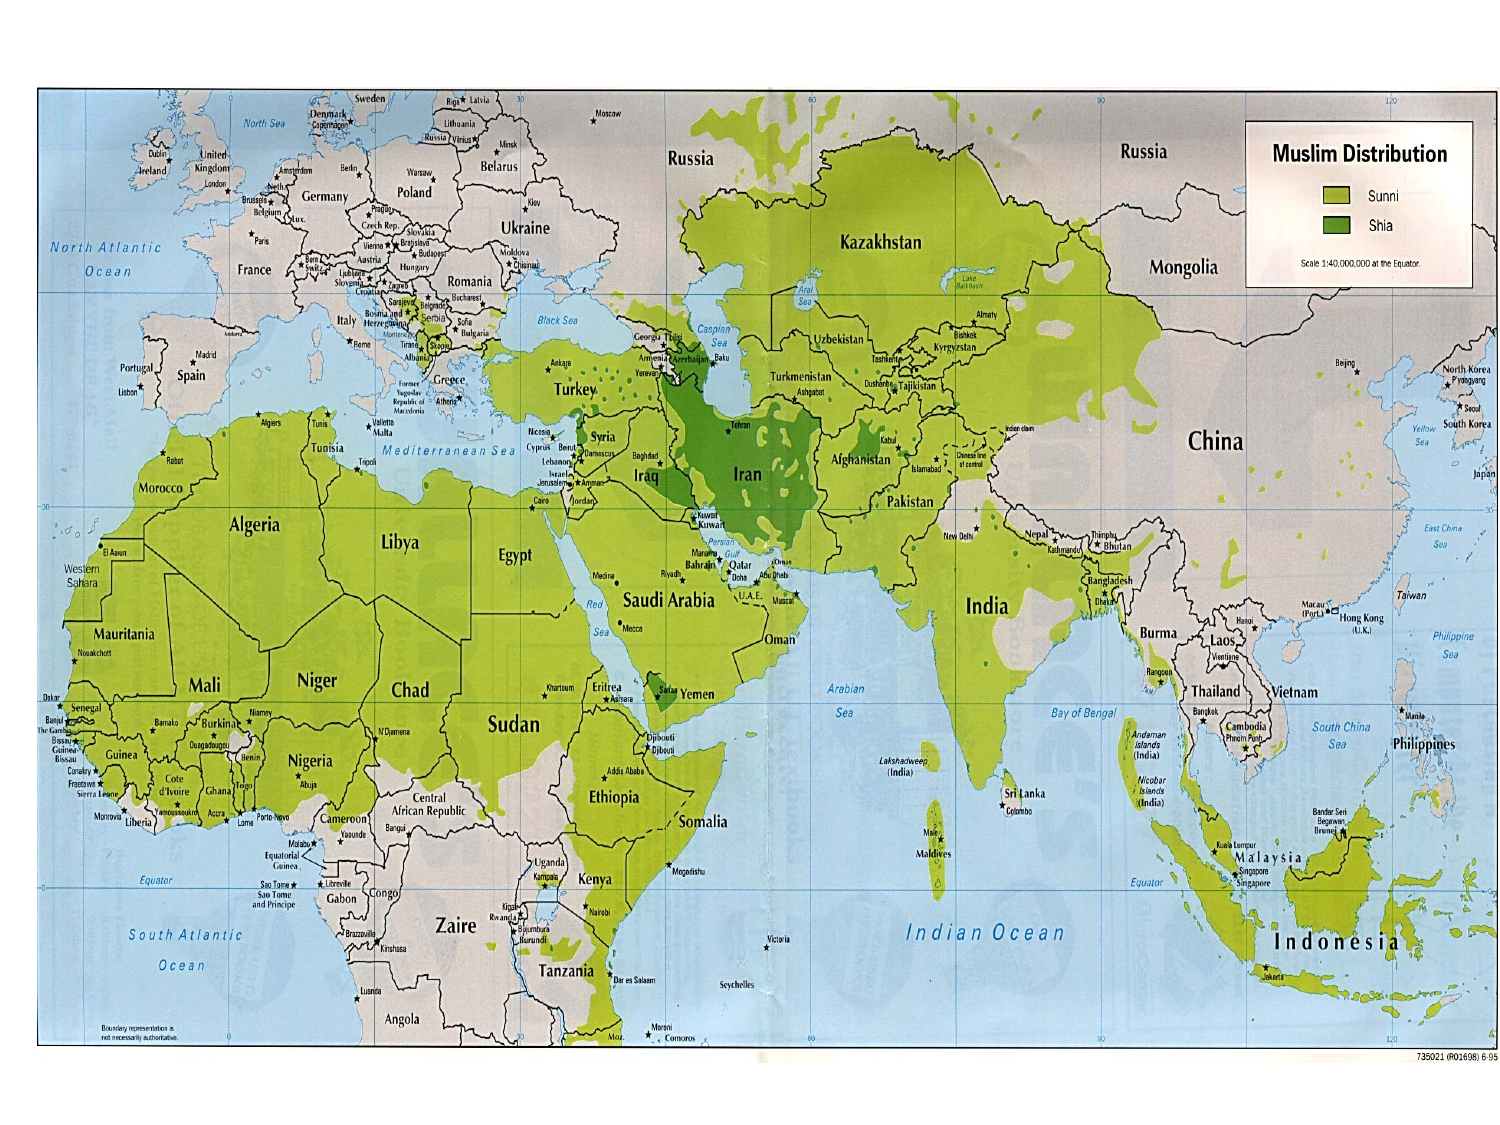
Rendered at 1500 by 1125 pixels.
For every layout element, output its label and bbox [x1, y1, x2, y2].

text_box [37, 87, 1500, 1063]
